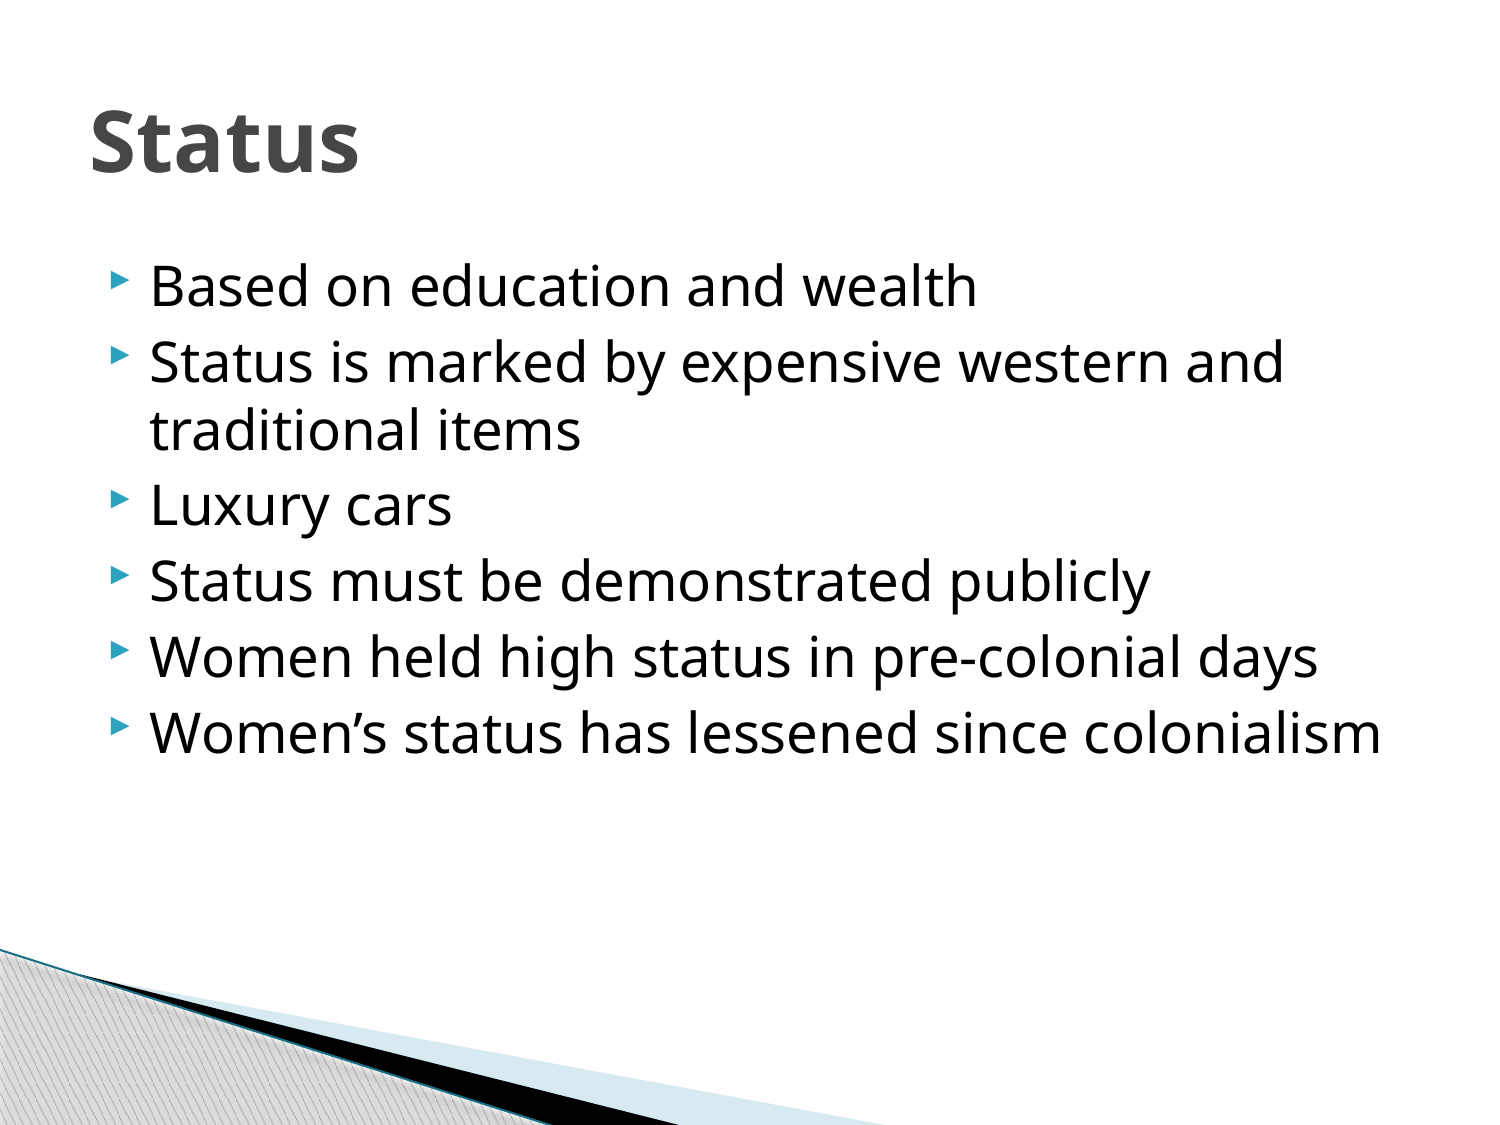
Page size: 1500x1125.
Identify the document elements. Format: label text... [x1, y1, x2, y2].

title Status [75, 45, 1425, 233]
list Based on education and wealth Status is marked by expensive western and traditional items Luxury cars Status must be demonstrated publicly Women held high status in pre-colonial days Women’s status has lessened since colonialism [75, 243, 1425, 986]
